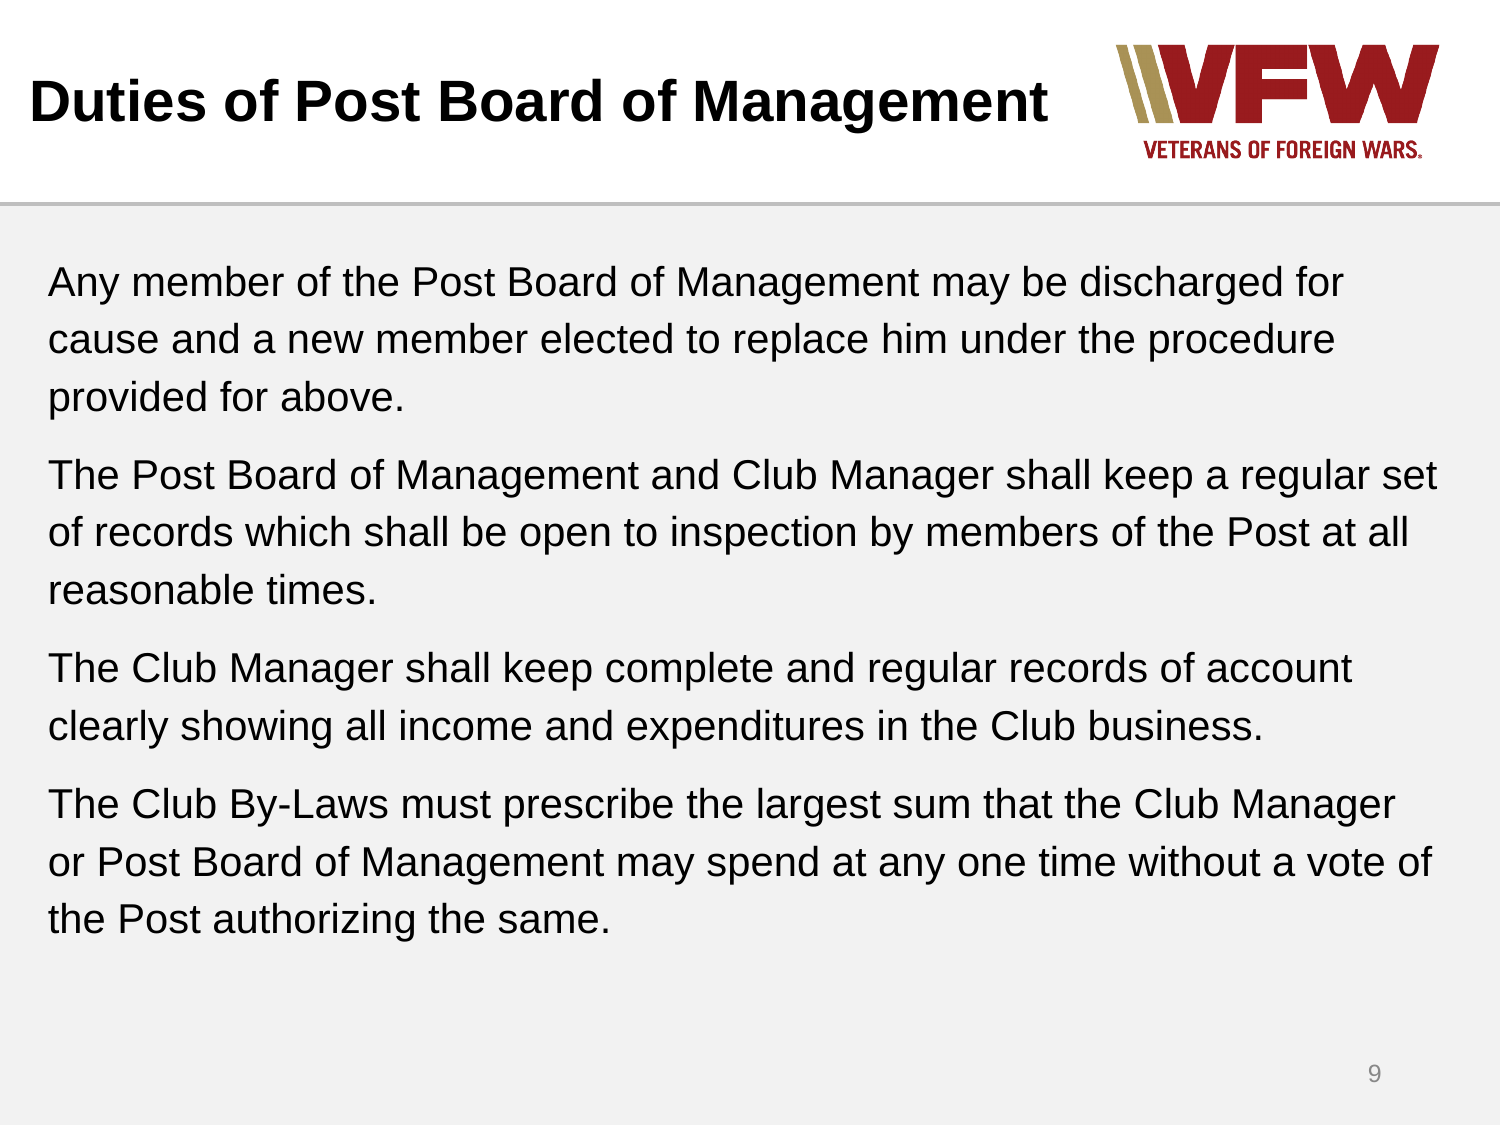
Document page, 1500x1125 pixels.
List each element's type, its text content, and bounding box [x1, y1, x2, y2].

title Duties of Post Board of Management [14, 22, 1075, 184]
slide_number 9 [1059, 1042, 1397, 1103]
text_box Any member of the Post Board of Management may be discharged for cause and a new member elected to replace him under the procedure provided for above. The Post Board of Management and Club Manager shall keep a regular set of records which shall be open to inspection by members of the Post at all reasonable times. The Club Manager shall keep complete and regular records of account clearly showing all income and expenditures in the Club business. The Club By-Laws must prescribe the largest sum that the Club Manager or Post Board of Management may spend at any one time without a vote of the Post authorizing the same. [32, 239, 1460, 950]
picture [1115, 44, 1440, 159]
